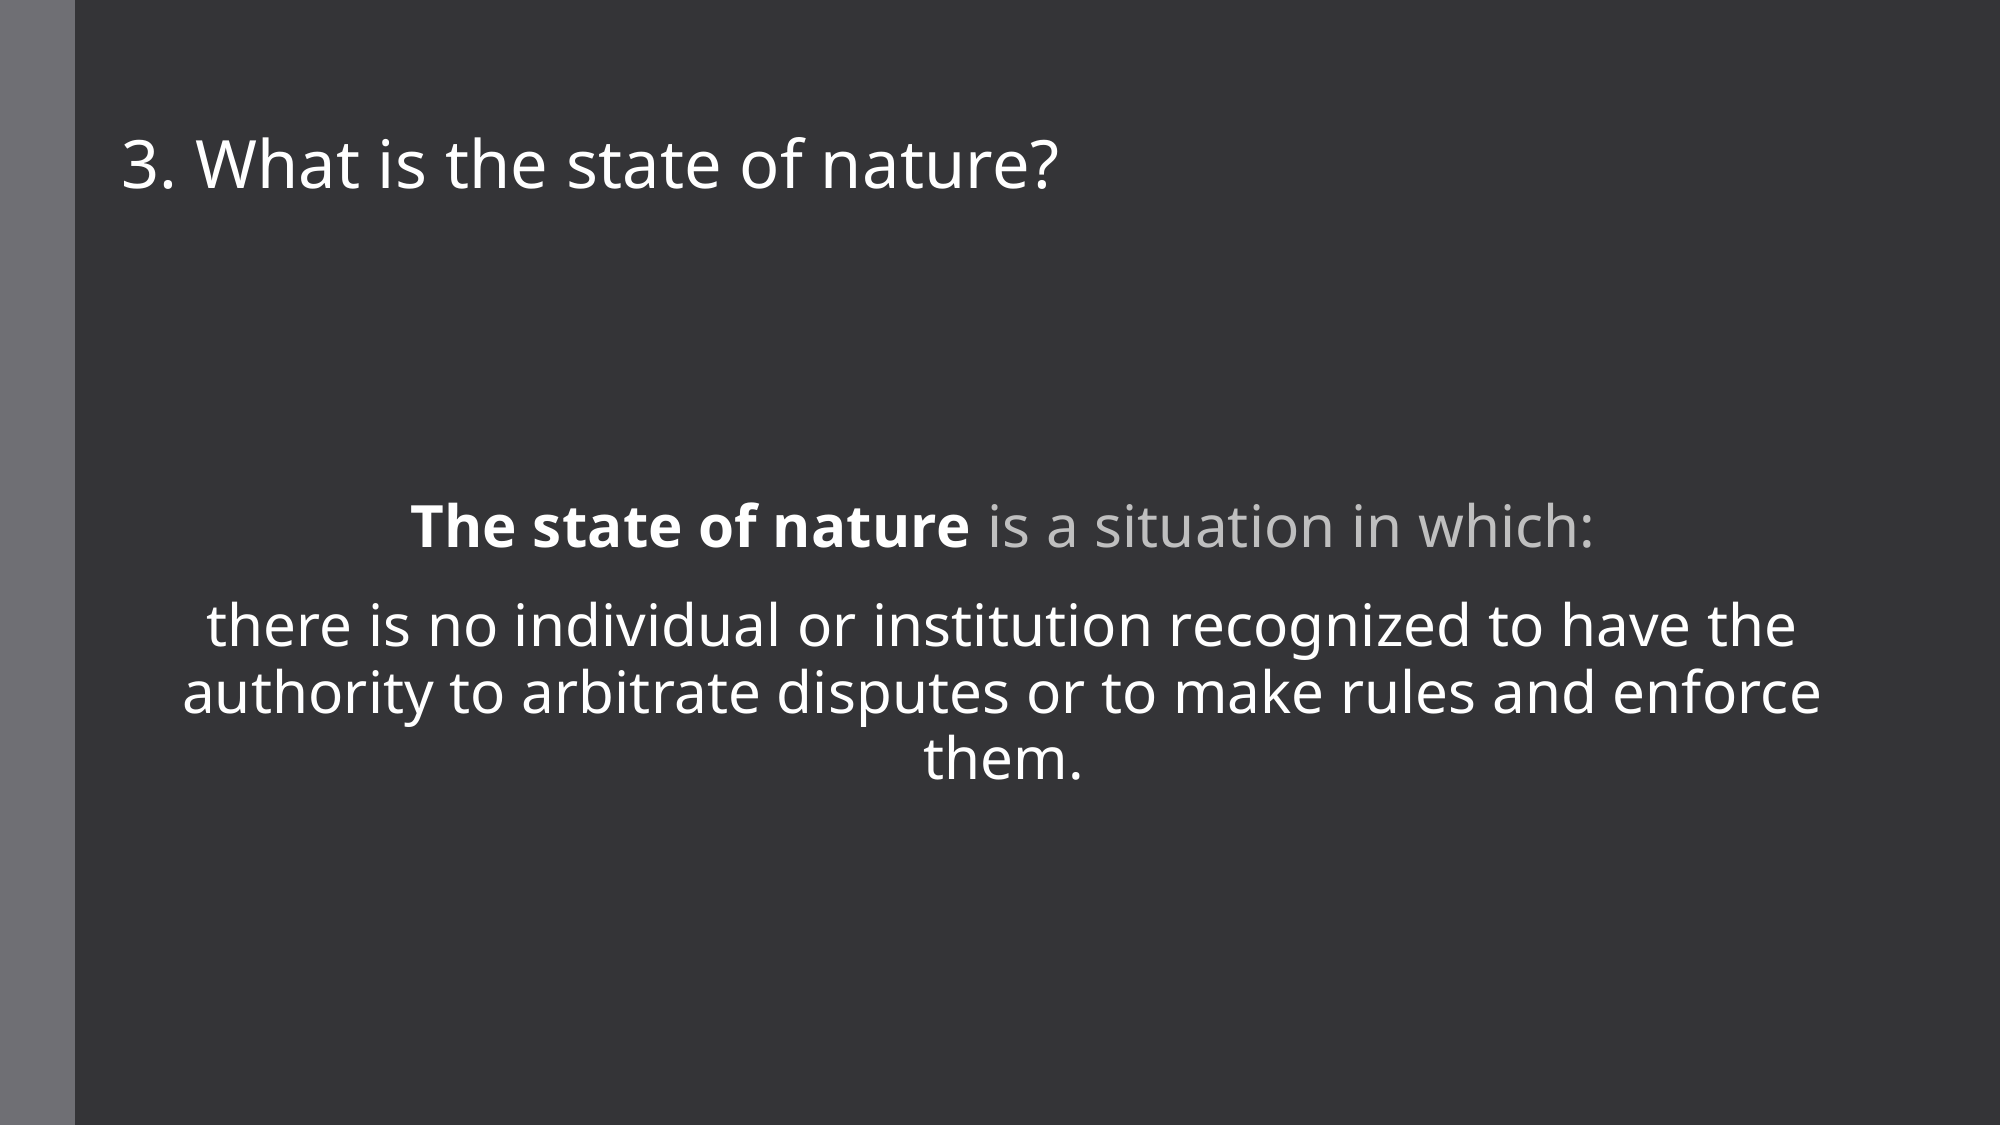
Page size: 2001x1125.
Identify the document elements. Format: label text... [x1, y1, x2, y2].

text_box 3. What is the state of nature? The state of nature is a situation in which: there is no individual or institution recognized to have the authority to arbitrate disputes or to make rules and enforce them. [106, 120, 1901, 1109]
